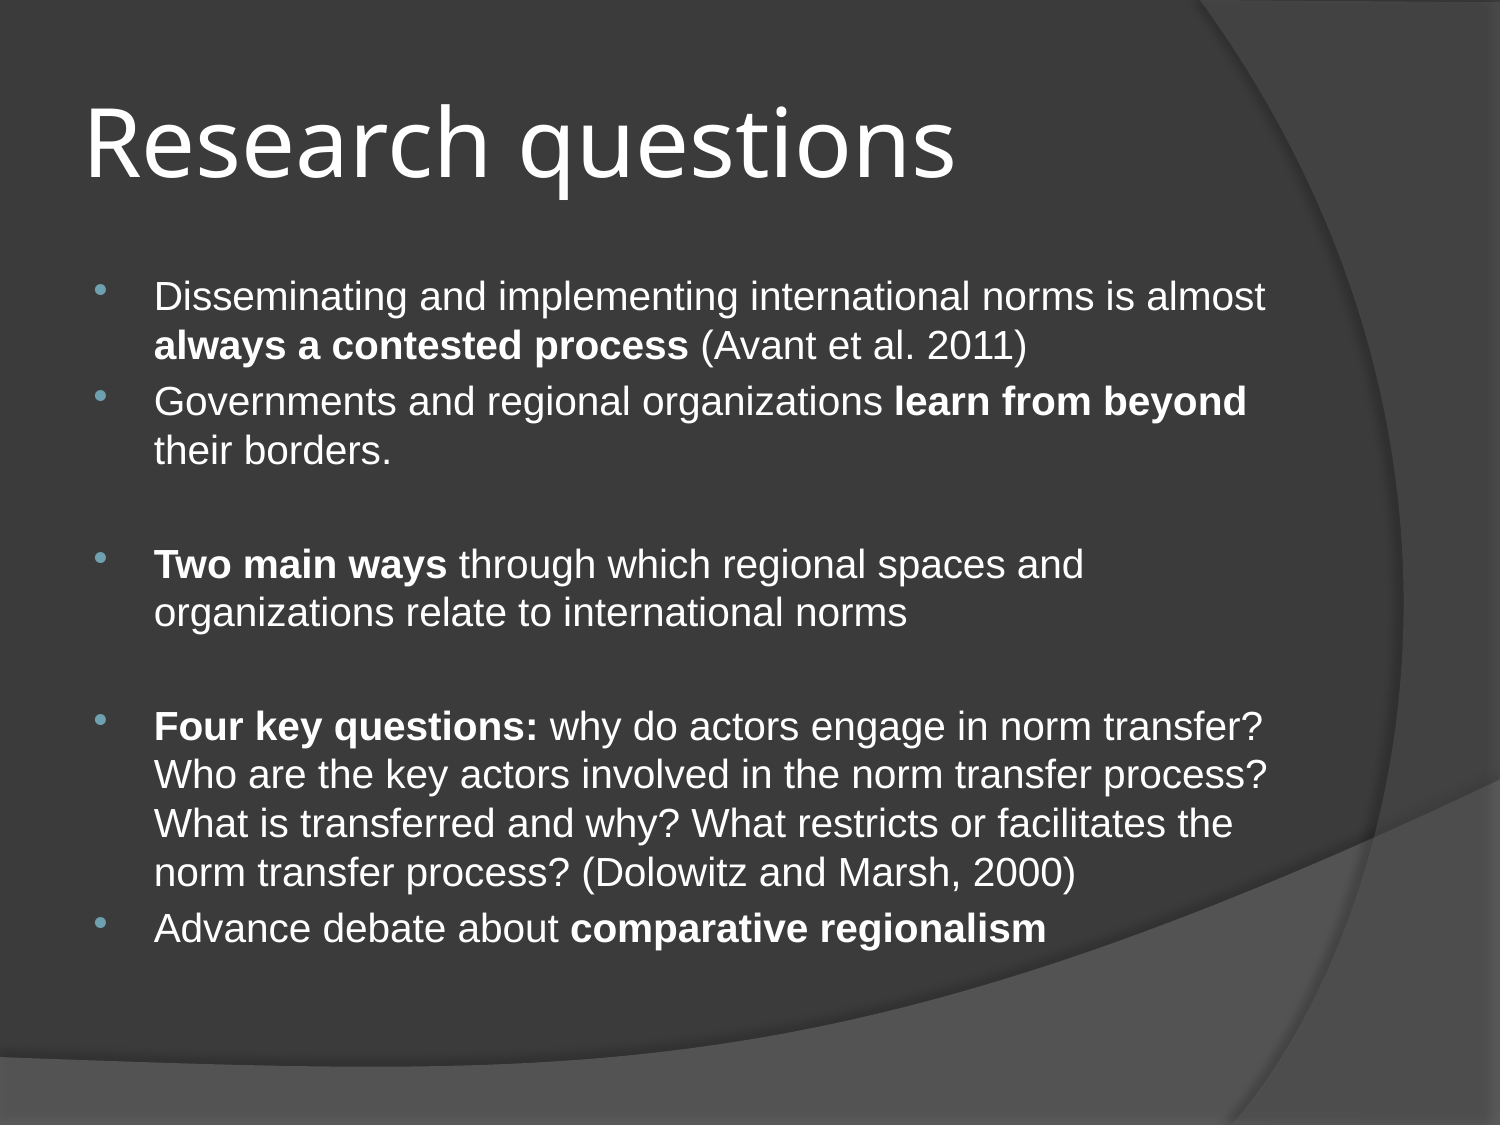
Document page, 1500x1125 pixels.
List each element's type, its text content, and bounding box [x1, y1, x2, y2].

list Disseminating and implementing international norms is almost always a contested process (Avant et al. 2011) Governments and regional organizations learn from beyond their borders. Two main ways through which regional spaces and organizations relate to international norms Four key questions: why do actors engage in norm transfer? Who are the key actors involved in the norm transfer process? What is transferred and why? What restricts or facilitates the norm transfer process? (Dolowitz and Marsh, 2000) Advance debate about comparative regionalism [75, 262, 1300, 1005]
title Research questions [75, 45, 1300, 233]
